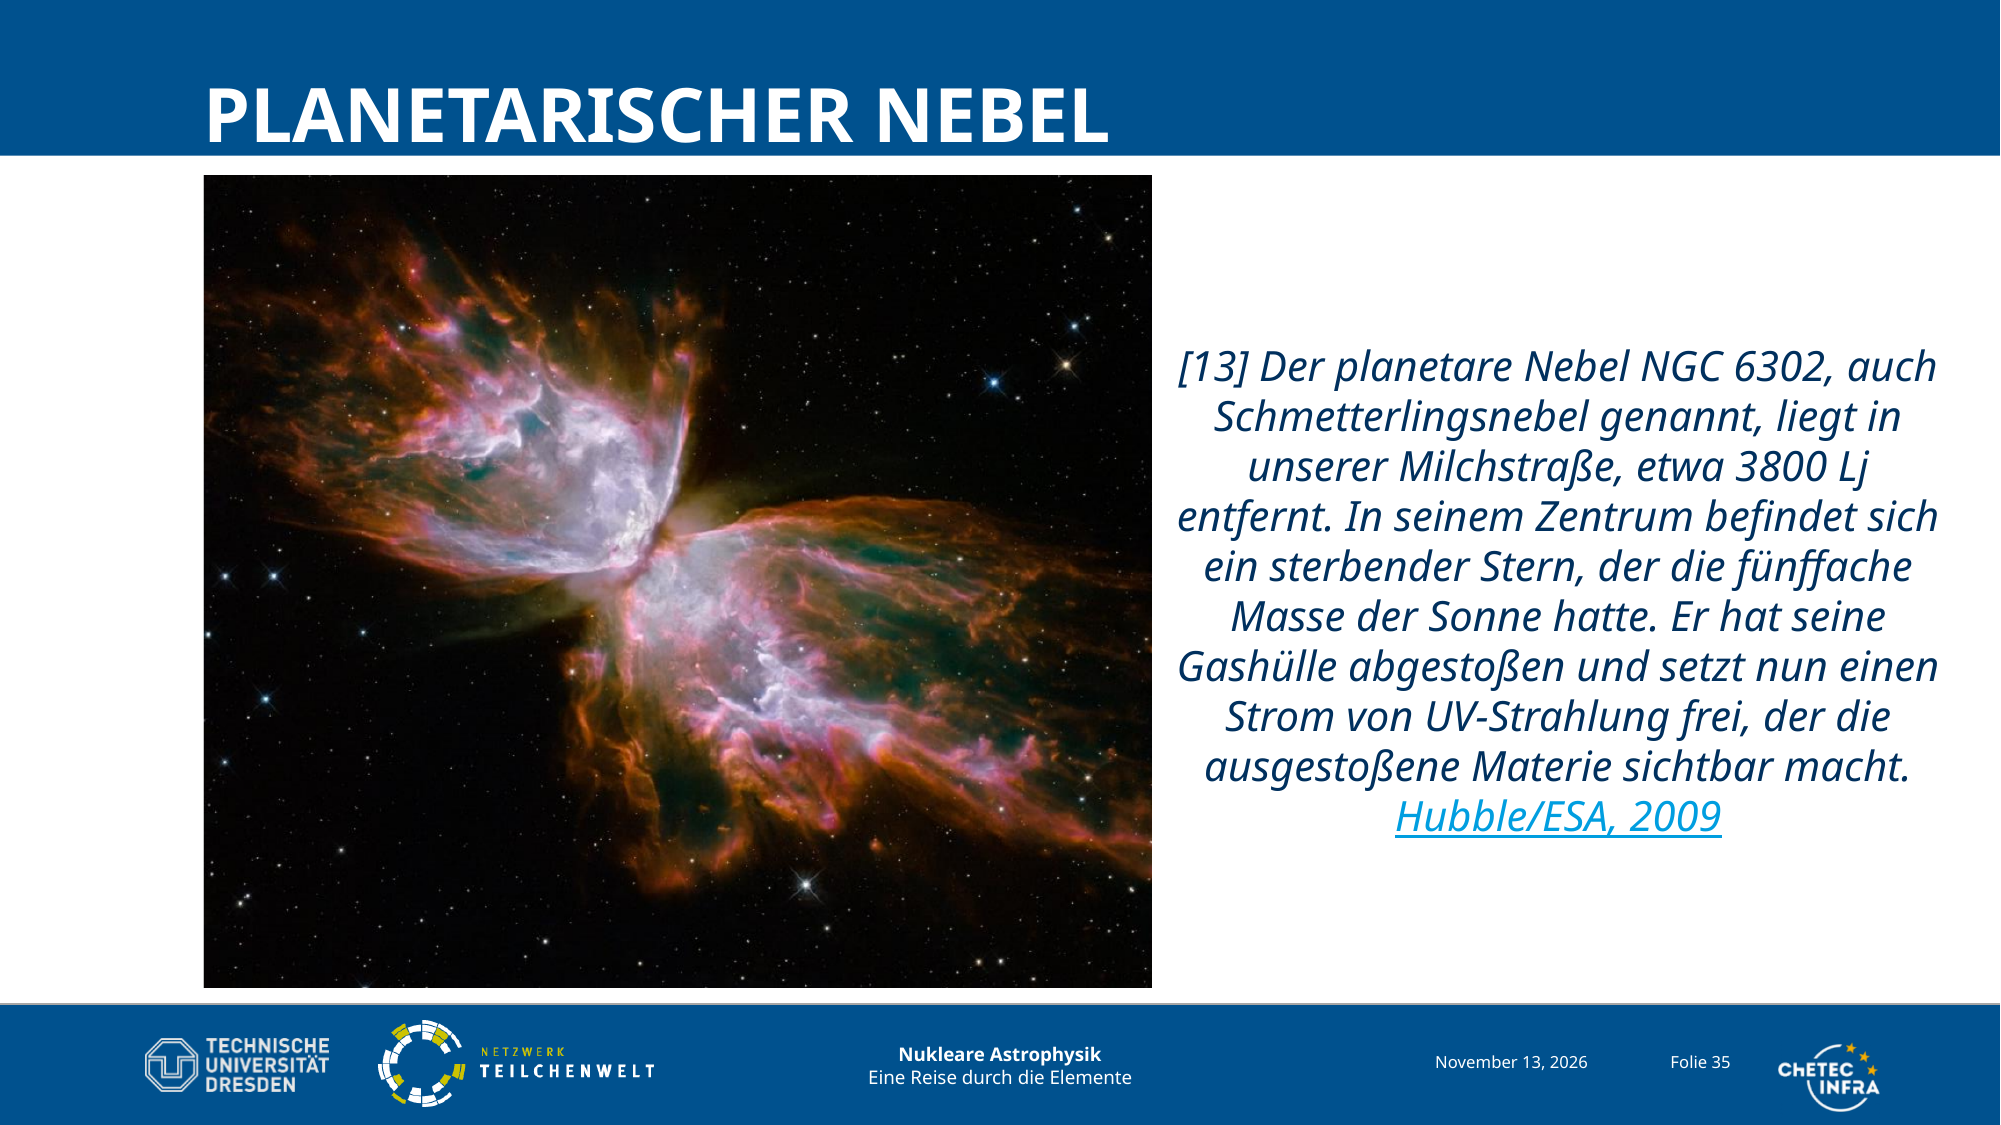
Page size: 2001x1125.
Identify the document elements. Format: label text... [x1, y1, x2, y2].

title Planetarischer Nebel [203, 56, 1880, 169]
text_box [13] Der planetare Nebel NGC 6302, auch Schmetterlingsnebel genannt, liegt in unserer Milchstraße, etwa 3800 Lj entfernt. In seinem Zentrum befindet sich ein sterbender Stern, der die fünffache Masse der Sonne hatte. Er hat seine Gashülle abgestoßen und setzt nun einen Strom von UV-Strahlung frei, der die ausgestoßene Materie sichtbar macht. Hubble/ESA, 2009 [1151, 332, 1966, 854]
picture [204, 106, 1151, 1107]
picture [1778, 1033, 1880, 1121]
